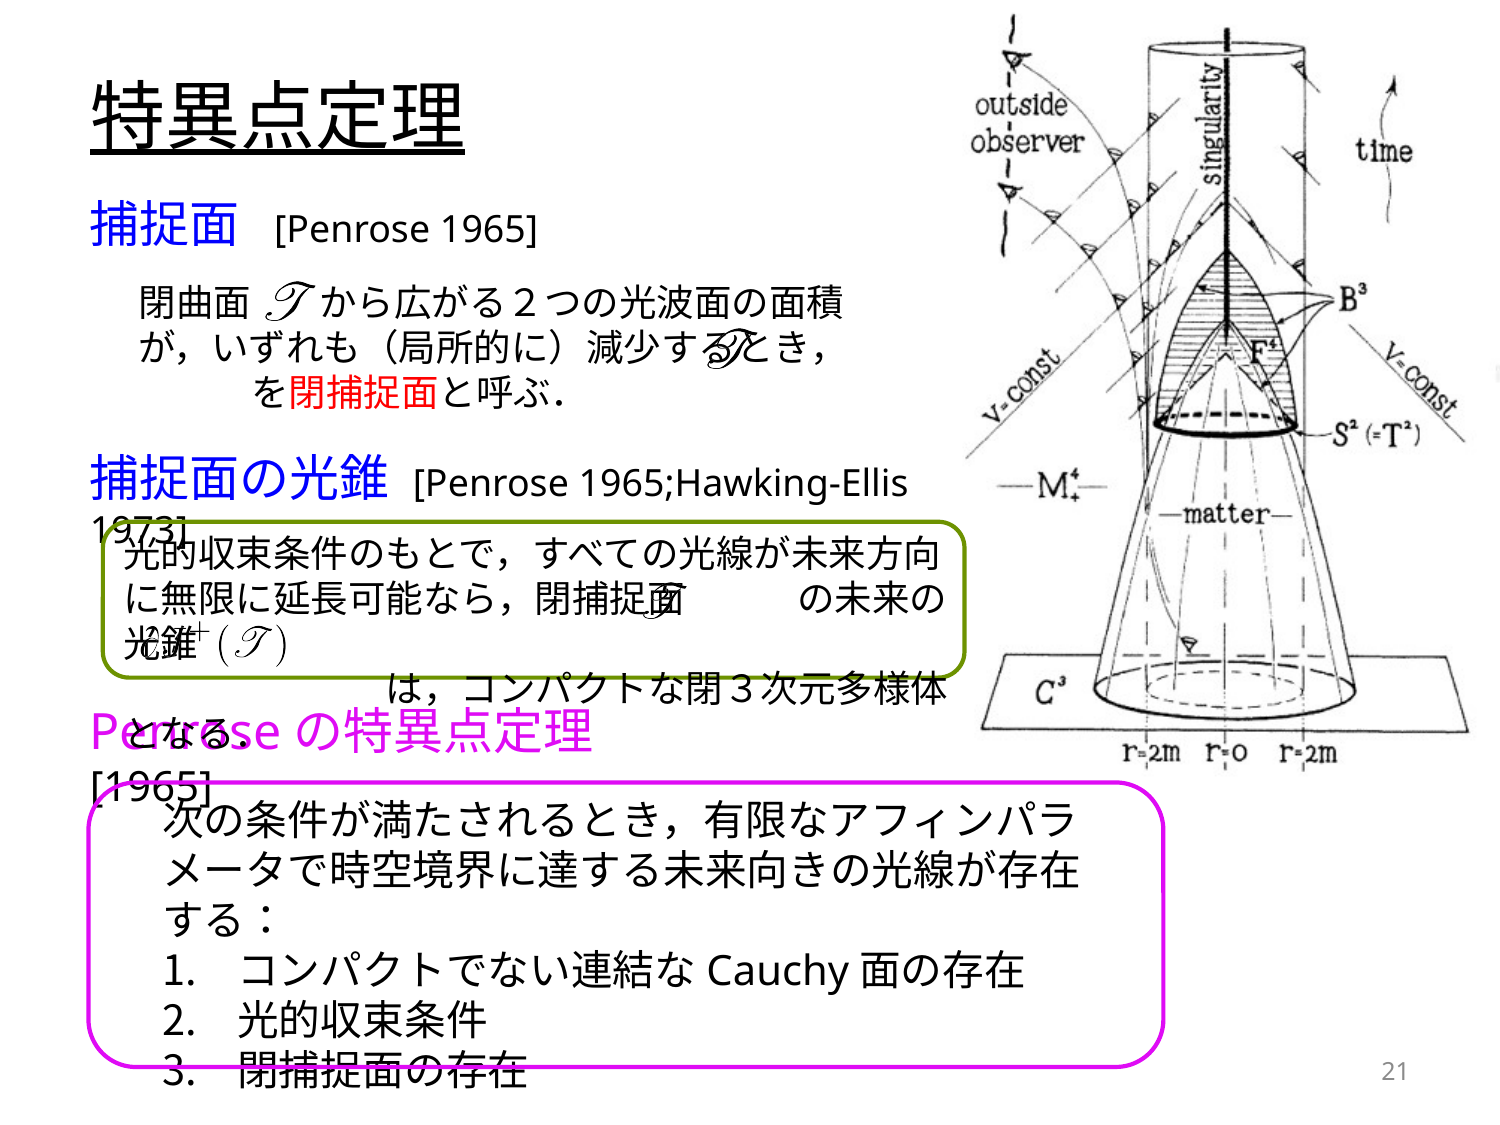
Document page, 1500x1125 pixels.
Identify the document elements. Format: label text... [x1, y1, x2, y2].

text_box 次の条件が満たされるとき，有限なアフィンパラメータで時空境界に達する未来向きの光線が存在する： コンパクトでない連結なCauchy面の存在 光的収束条件 閉捕捉面の存在 [147, 1070, 1105, 1125]
picture [903, 1, 1500, 782]
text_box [123, 271, 869, 424]
text_box 捕捉面の光錐 [Penrose 1965;Hawking-Ellis 1973] [74, 439, 898, 559]
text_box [108, 522, 965, 675]
text_box 捕捉面 [Penrose 1965] [75, 185, 607, 260]
text_box Penroseの特異点定理 [1965] [75, 692, 713, 817]
slide_number 21 [1074, 1042, 1425, 1103]
title 特異点定理 [75, 66, 898, 161]
text_box [86, 780, 1166, 1070]
